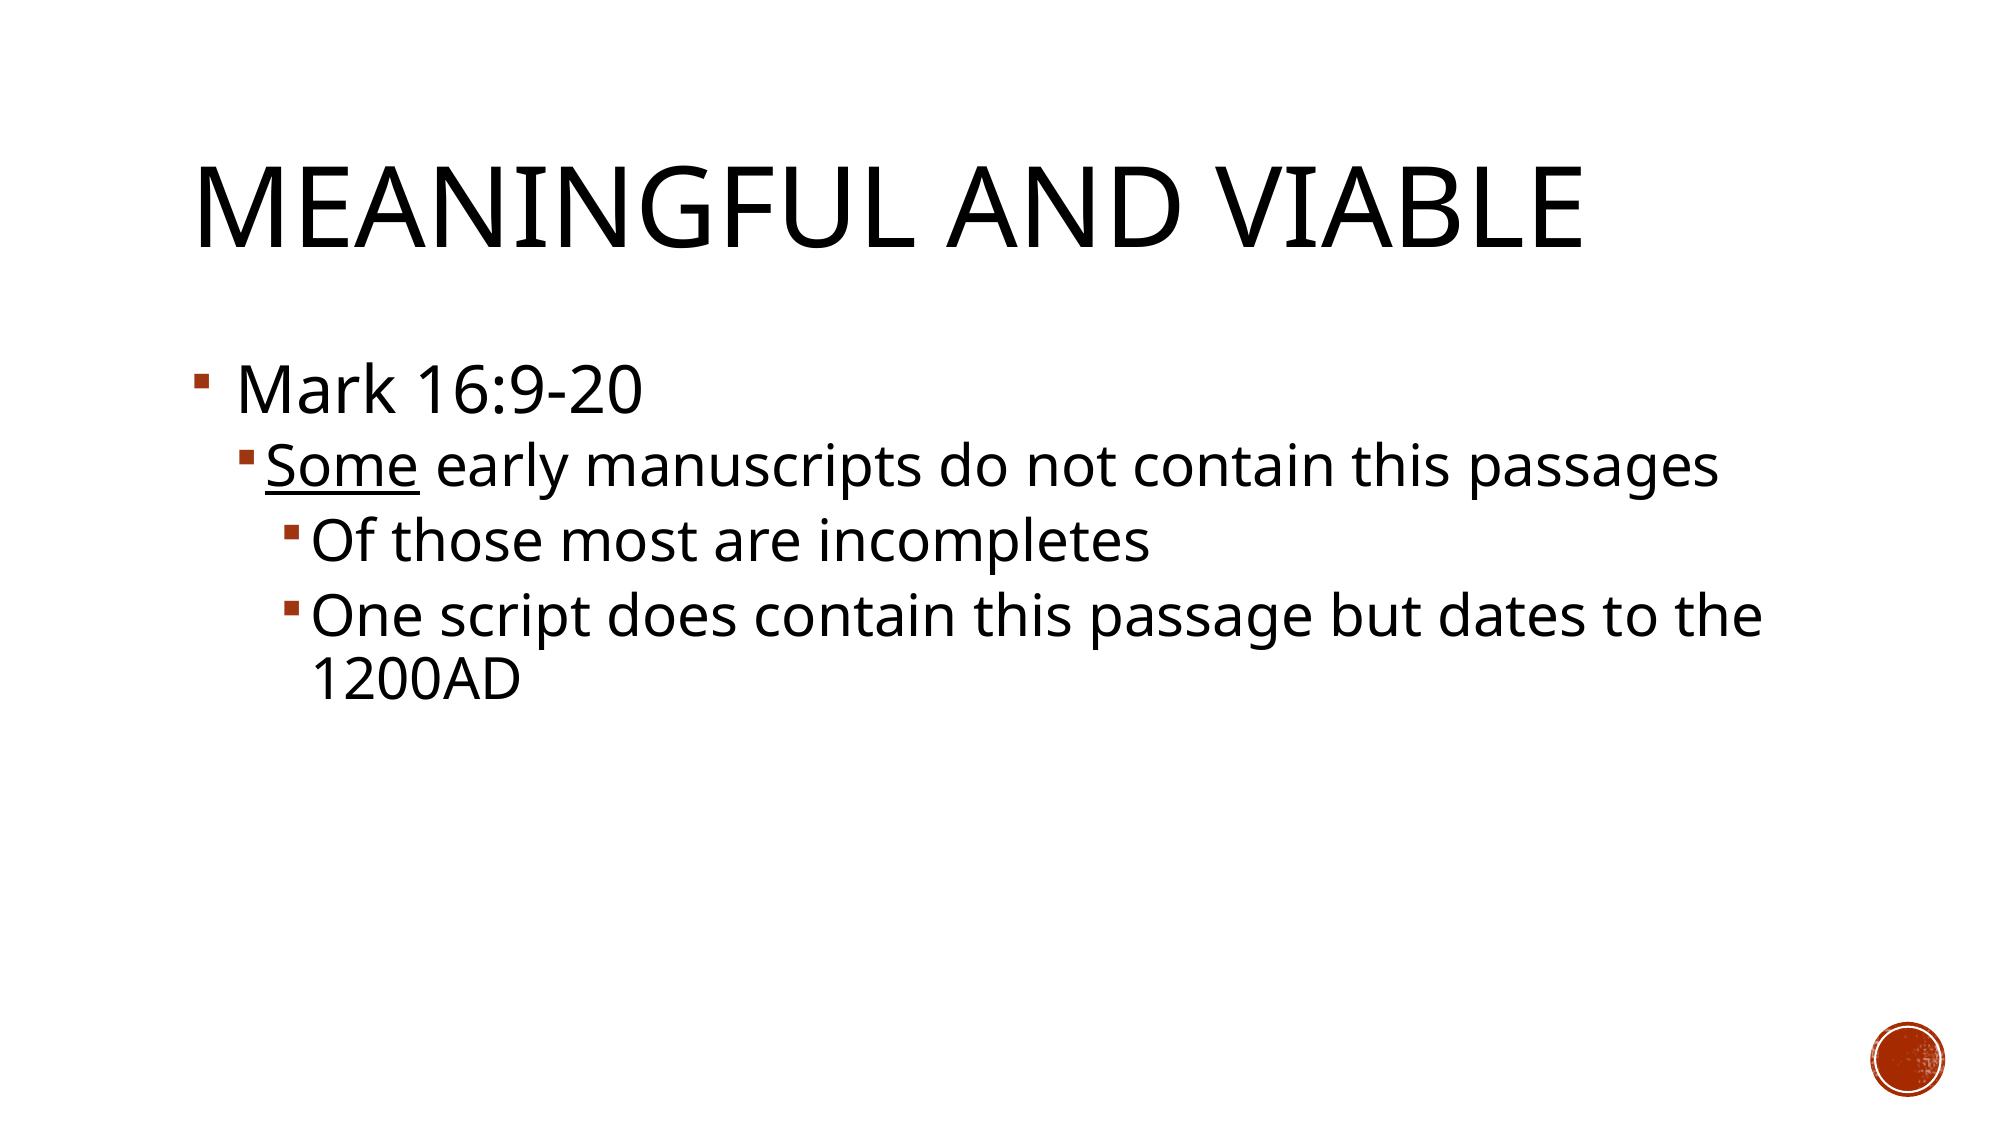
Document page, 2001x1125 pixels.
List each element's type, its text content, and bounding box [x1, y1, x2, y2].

title Meaningful and viable [175, 79, 1826, 344]
list Mark 16:9-20 Some early manuscripts do not contain this passages Of those most are incompletes One script does contain this passage but dates to the 1200AD [175, 348, 1826, 1013]
